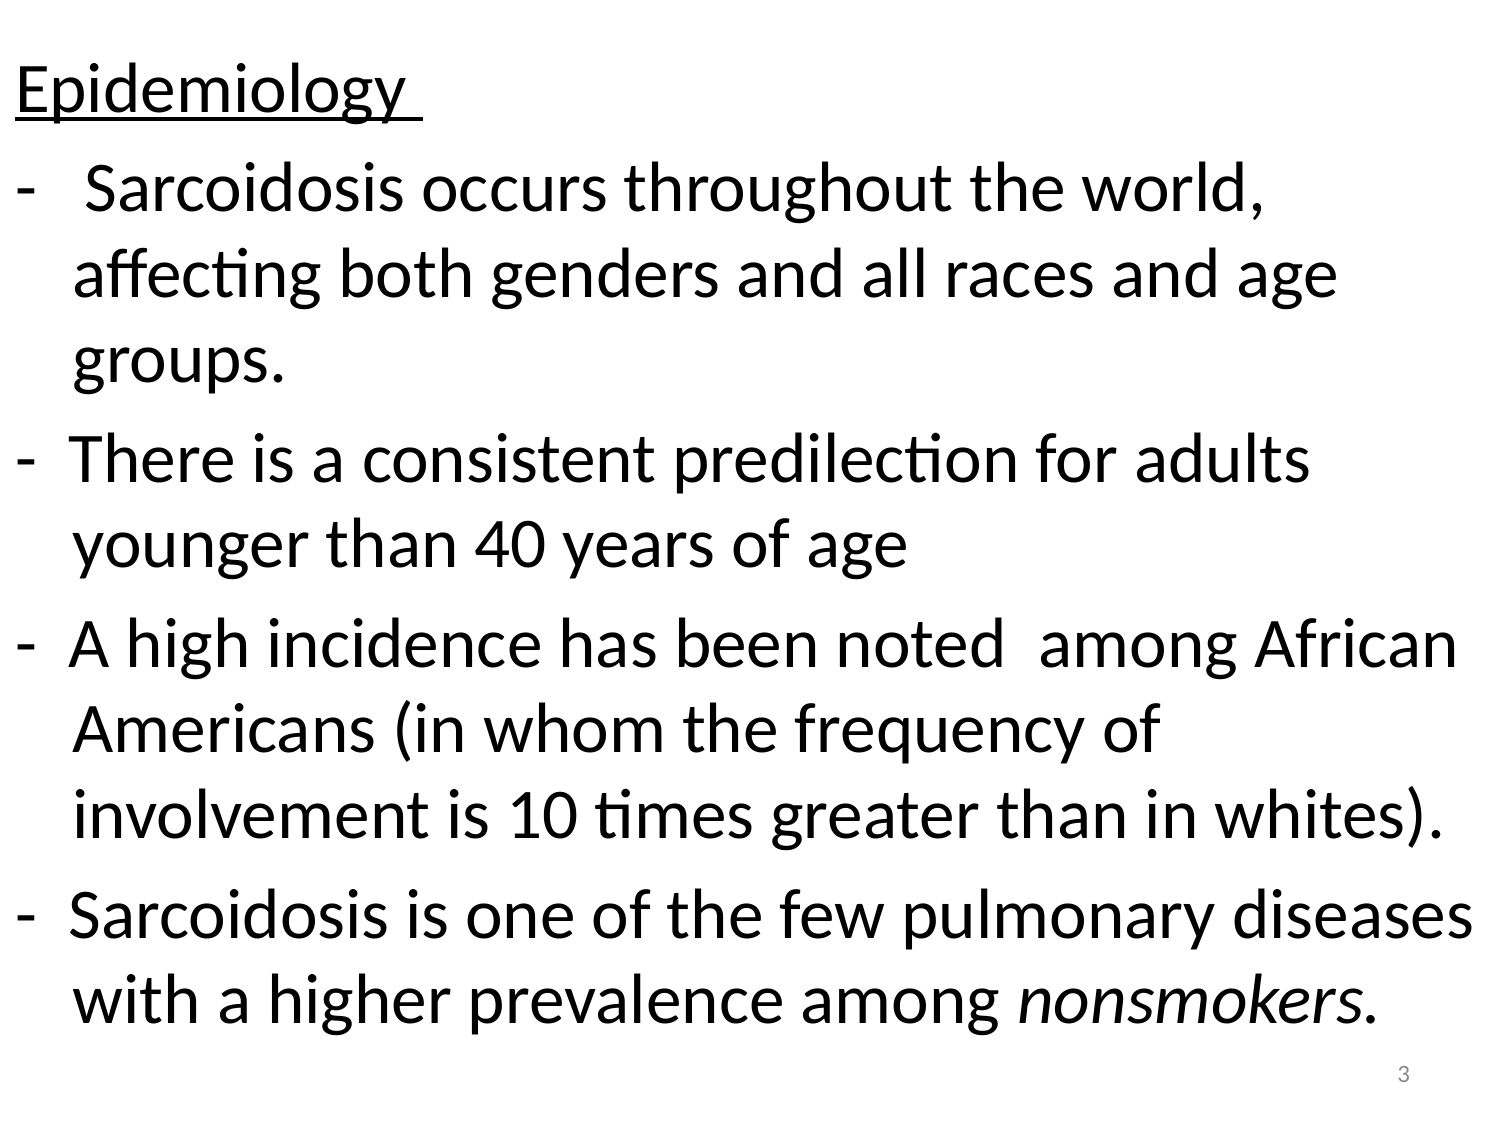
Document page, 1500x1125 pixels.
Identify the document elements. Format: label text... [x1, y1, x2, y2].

list Epidemiology - Sarcoidosis occurs throughout the world, affecting both genders and all races and age groups. - There is a consistent predilection for adults younger than 40 years of age - A high incidence has been noted among African Americans (in whom the frequency of involvement is 10 times greater than in whites). - Sarcoidosis is one of the few pulmonary diseases with a higher prevalence among nonsmokers. [0, 33, 1500, 1125]
slide_number 3 [1074, 1042, 1425, 1103]
